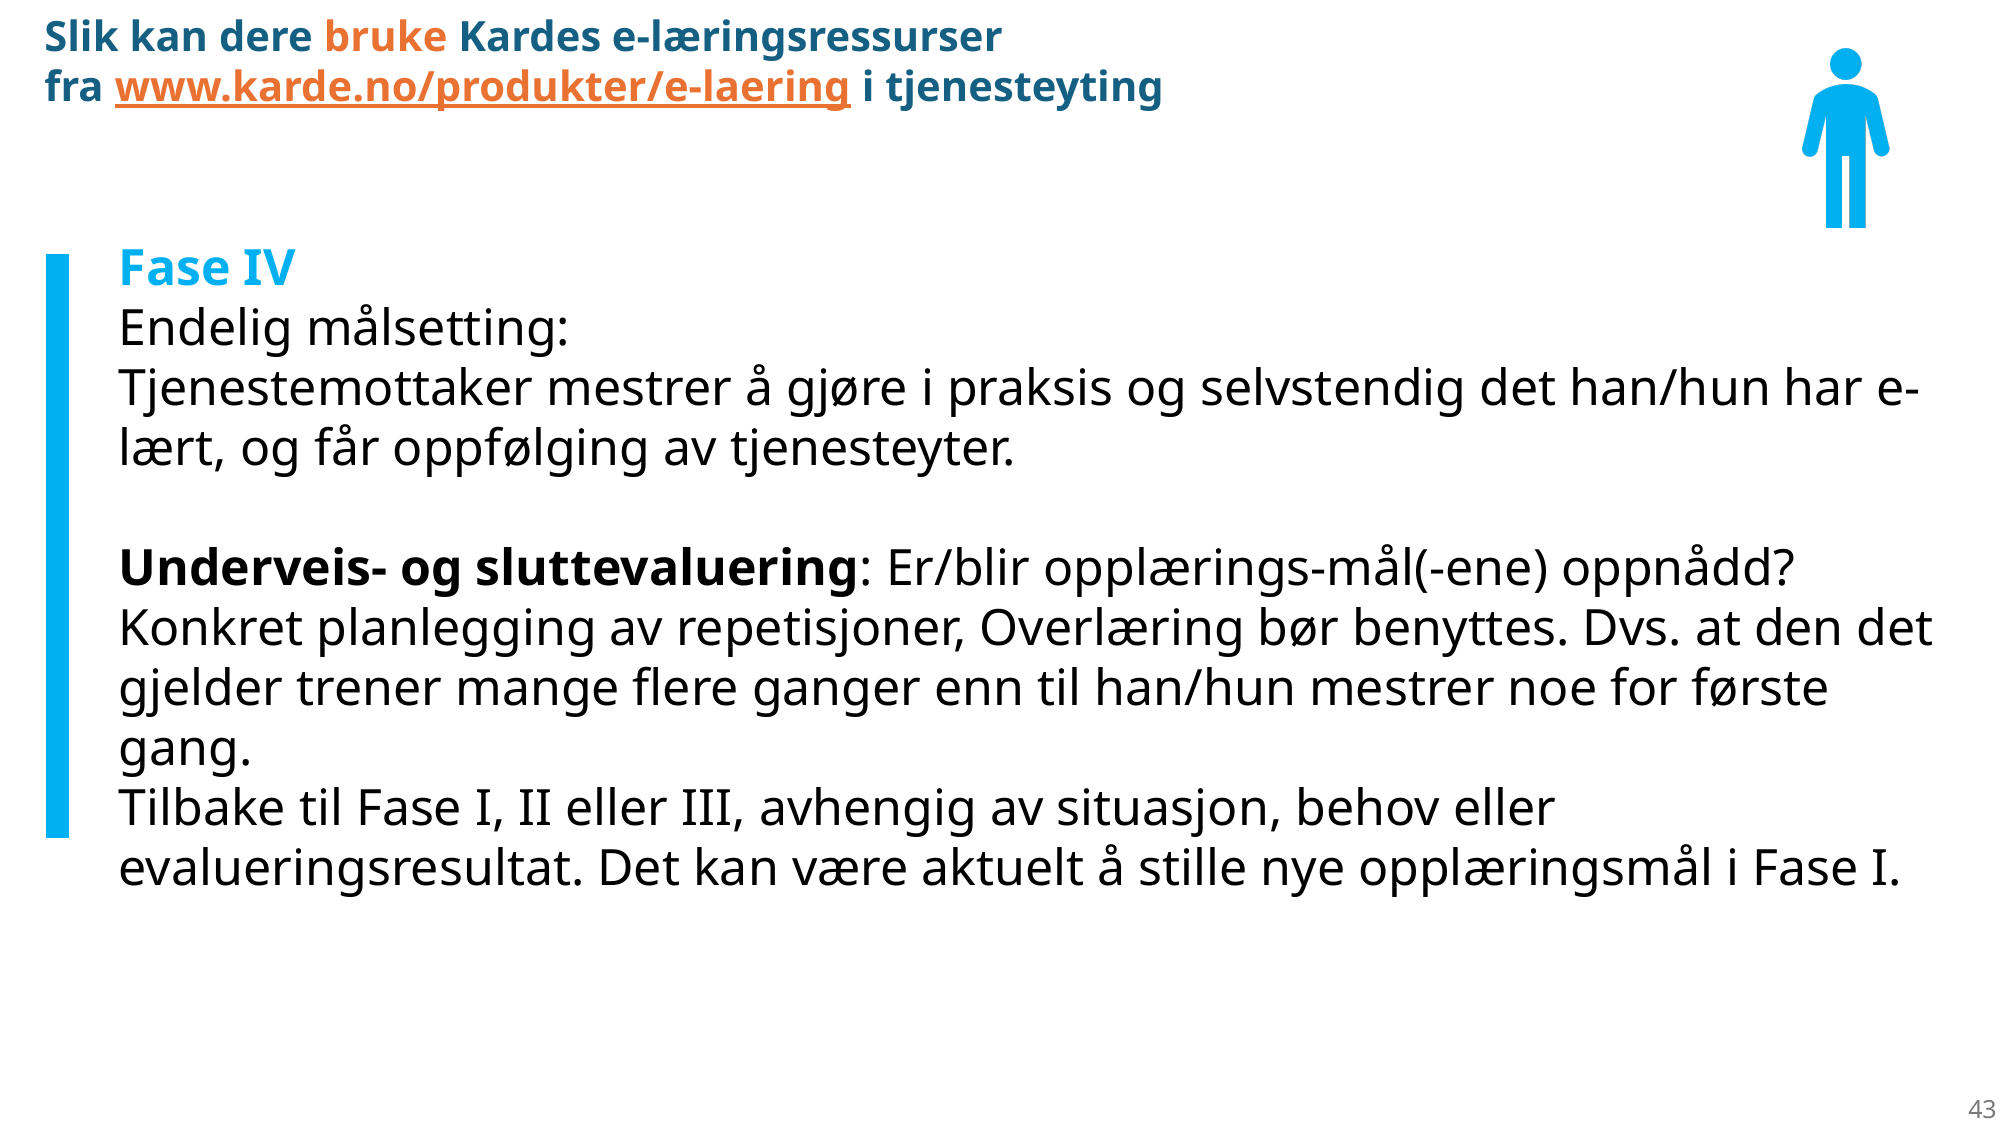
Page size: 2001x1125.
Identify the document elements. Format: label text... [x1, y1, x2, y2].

picture [1749, 42, 1942, 235]
text_box Slik kan dere bruke Kardes e-læringsressurser fra www.karde.no/produkter/e-laering i tjenesteyting [0, 2, 1295, 124]
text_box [57, 227, 1957, 850]
